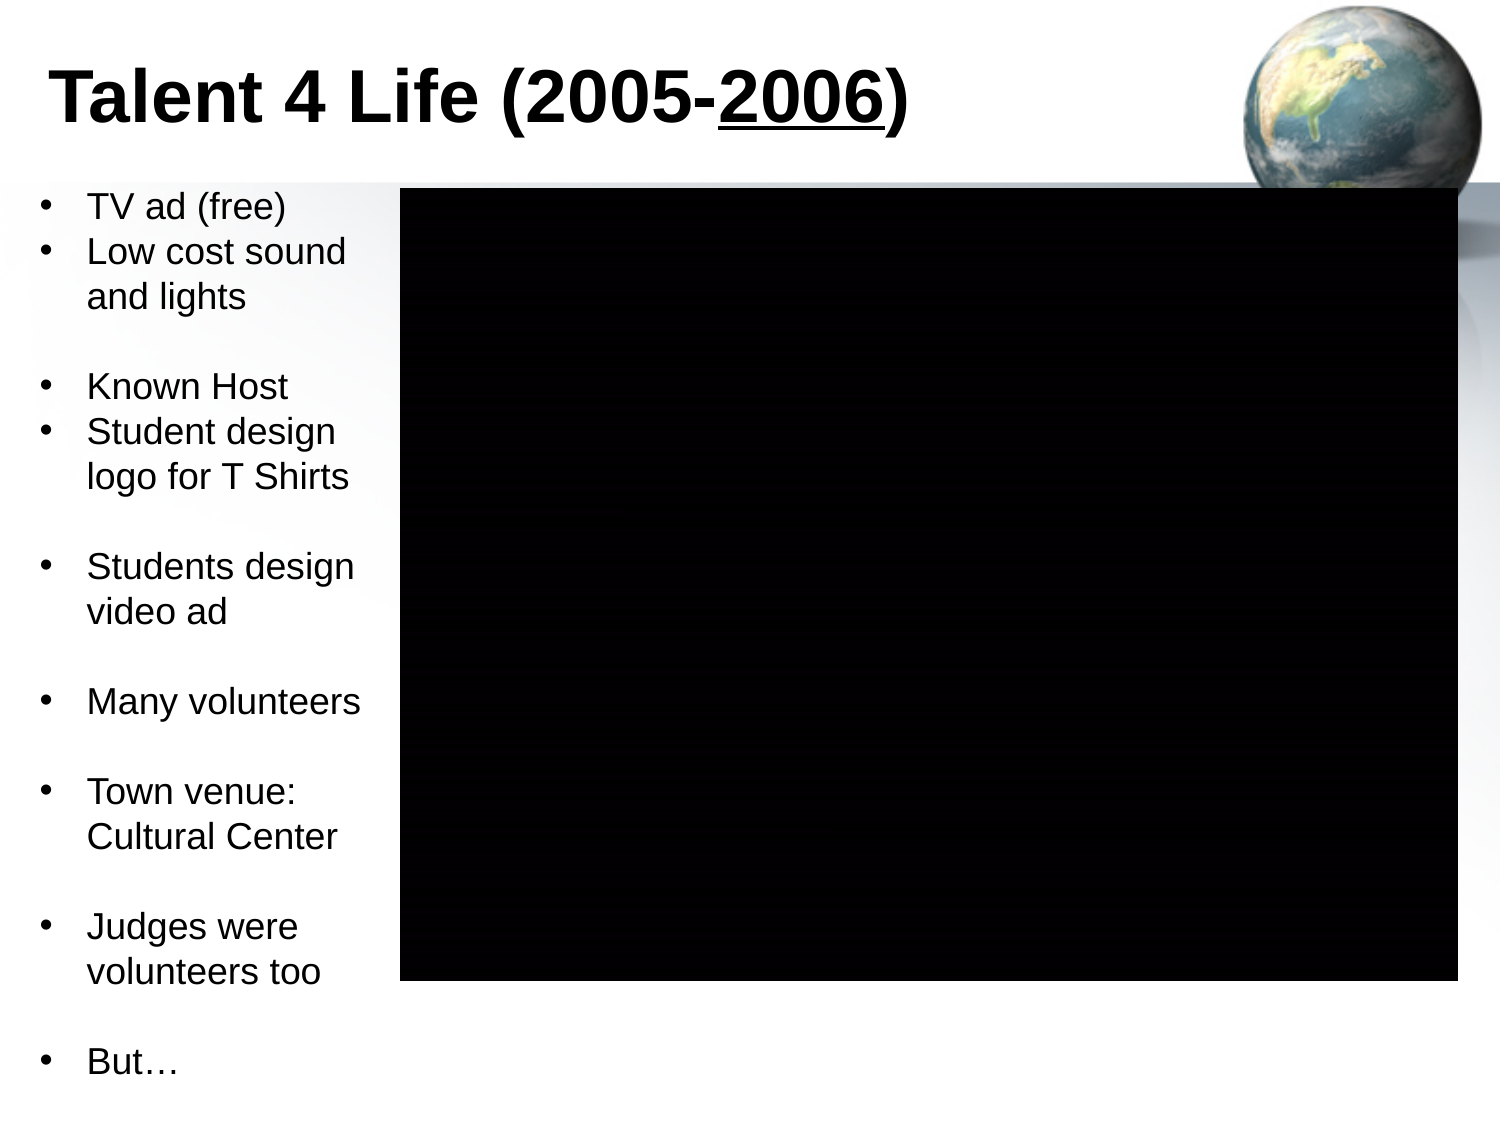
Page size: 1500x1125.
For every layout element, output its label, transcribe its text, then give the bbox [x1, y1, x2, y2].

title Talent 4 Life (2005-2006) [33, 22, 1239, 162]
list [399, 187, 1459, 982]
text_box TV ad (free) Low cost sound and lights Known Host Student design logo for T Shirts Students design video ad Many volunteers Town venue: Cultural Center Judges were volunteers too But… [24, 174, 388, 1090]
picture [0, 0, 1500, 1125]
